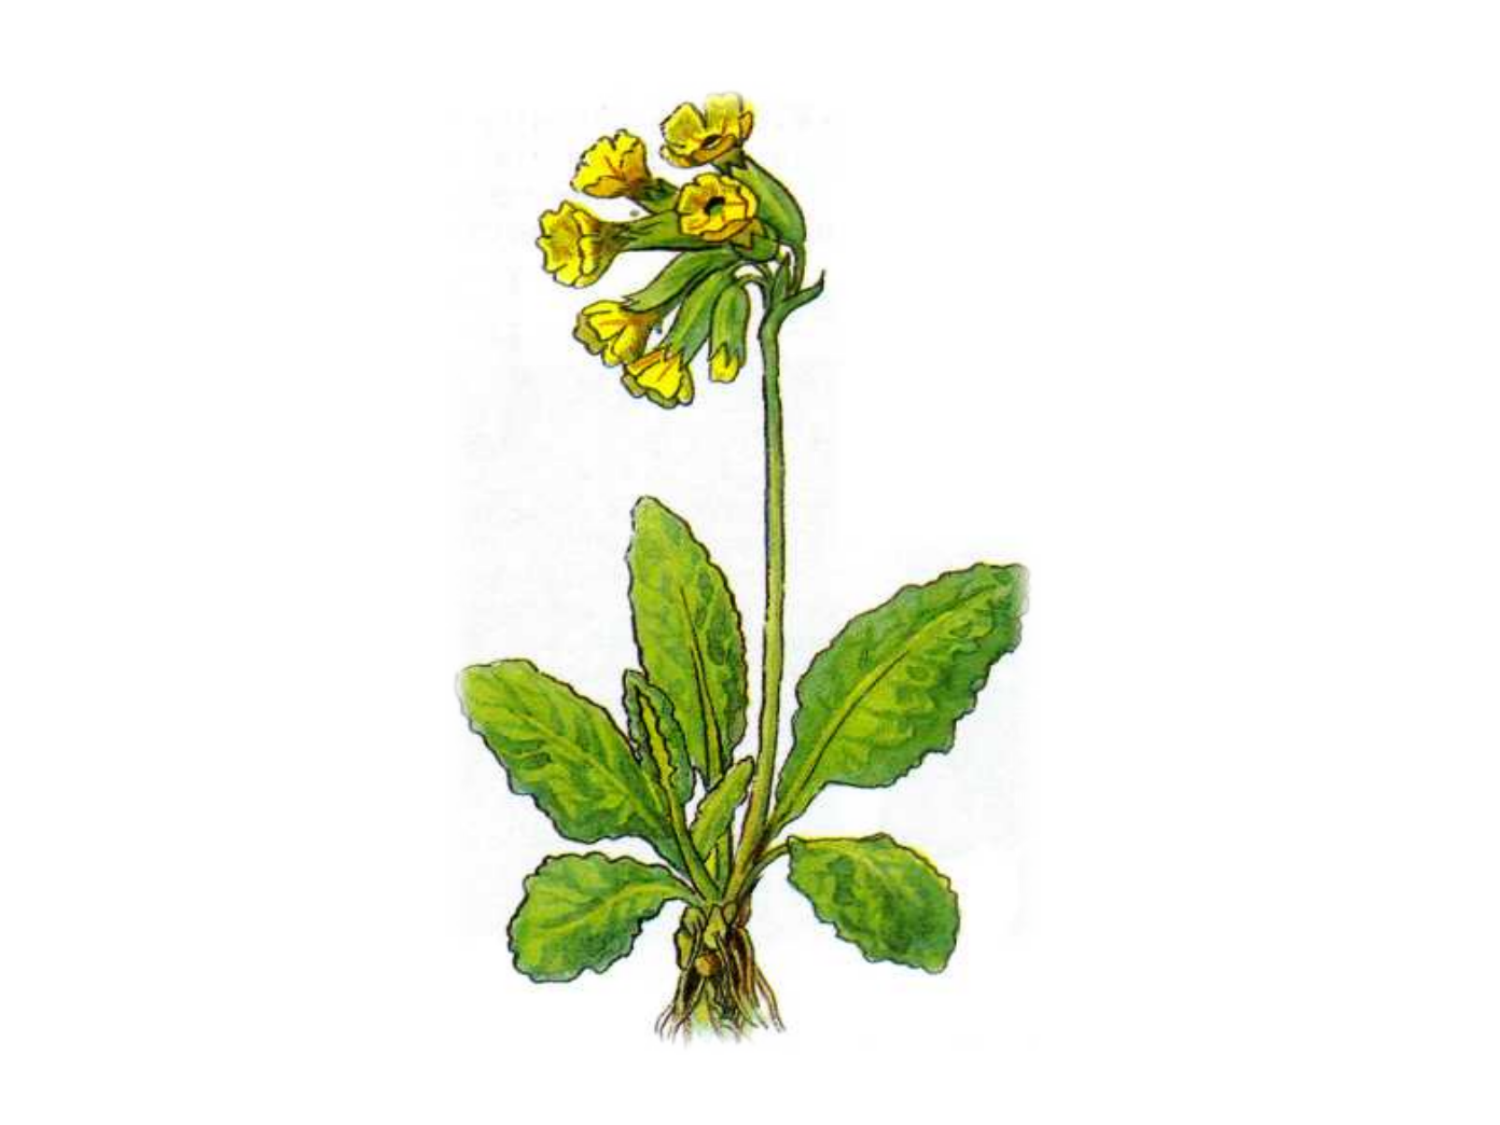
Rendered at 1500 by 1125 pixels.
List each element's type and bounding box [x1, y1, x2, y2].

picture [445, 81, 1041, 1055]
